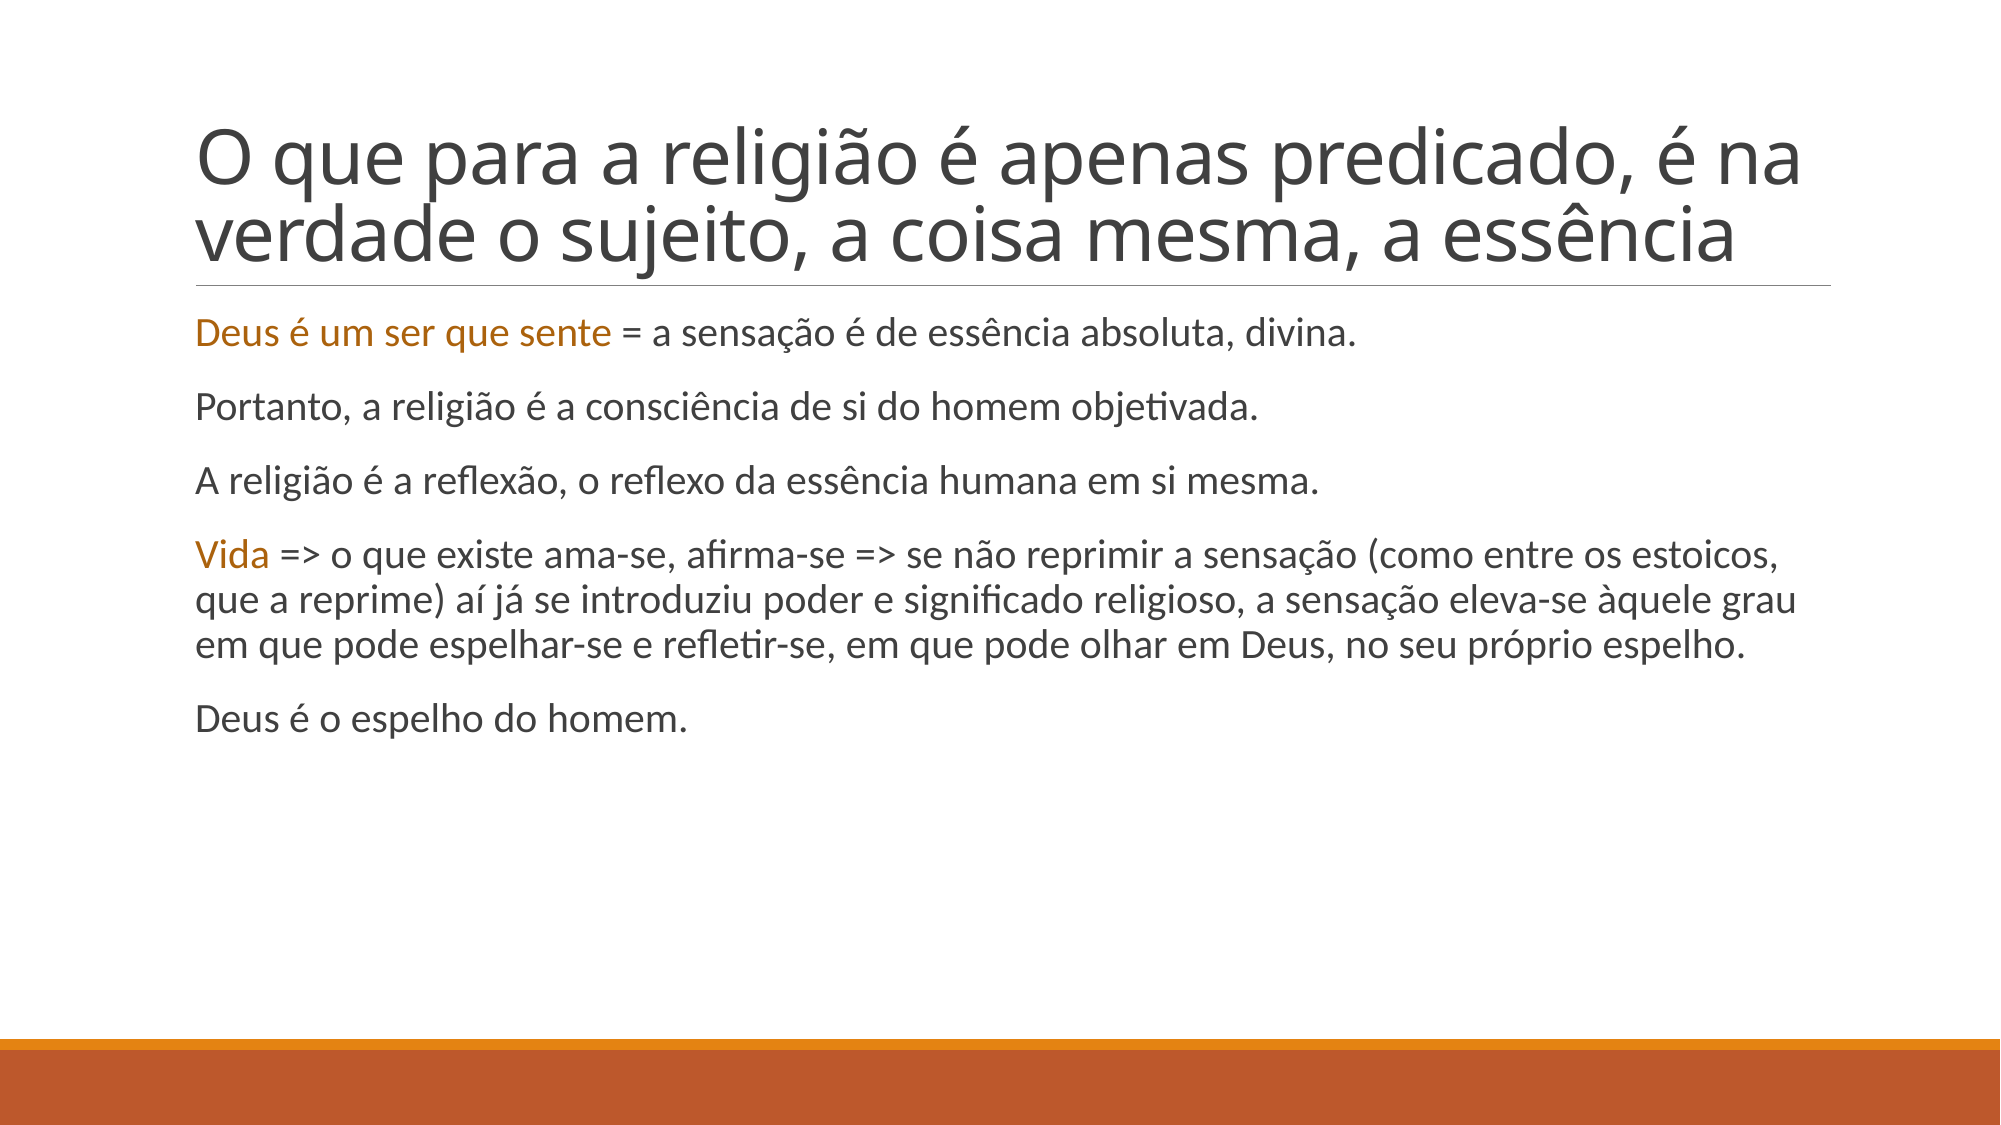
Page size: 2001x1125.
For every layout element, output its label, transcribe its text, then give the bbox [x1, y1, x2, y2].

title O que para a religião é apenas predicado, é na verdade o sujeito, a coisa mesma, a essência [180, 47, 1830, 285]
list Deus é um ser que sente = a sensação é de essência absoluta, divina. Portanto, a religião é a consciência de si do homem objetivada. A religião é a reflexão, o reflexo da essência humana em si mesma. Vida => o que existe ama-se, afirma-se => se não reprimir a sensação (como entre os estoicos, que a reprime) aí já se introduziu poder e significado religioso, a sensação eleva-se àquele grau em que pode espelhar-se e refletir-se, em que pode olhar em Deus, no seu próprio espelho. Deus é o espelho do homem. [180, 302, 1830, 963]
